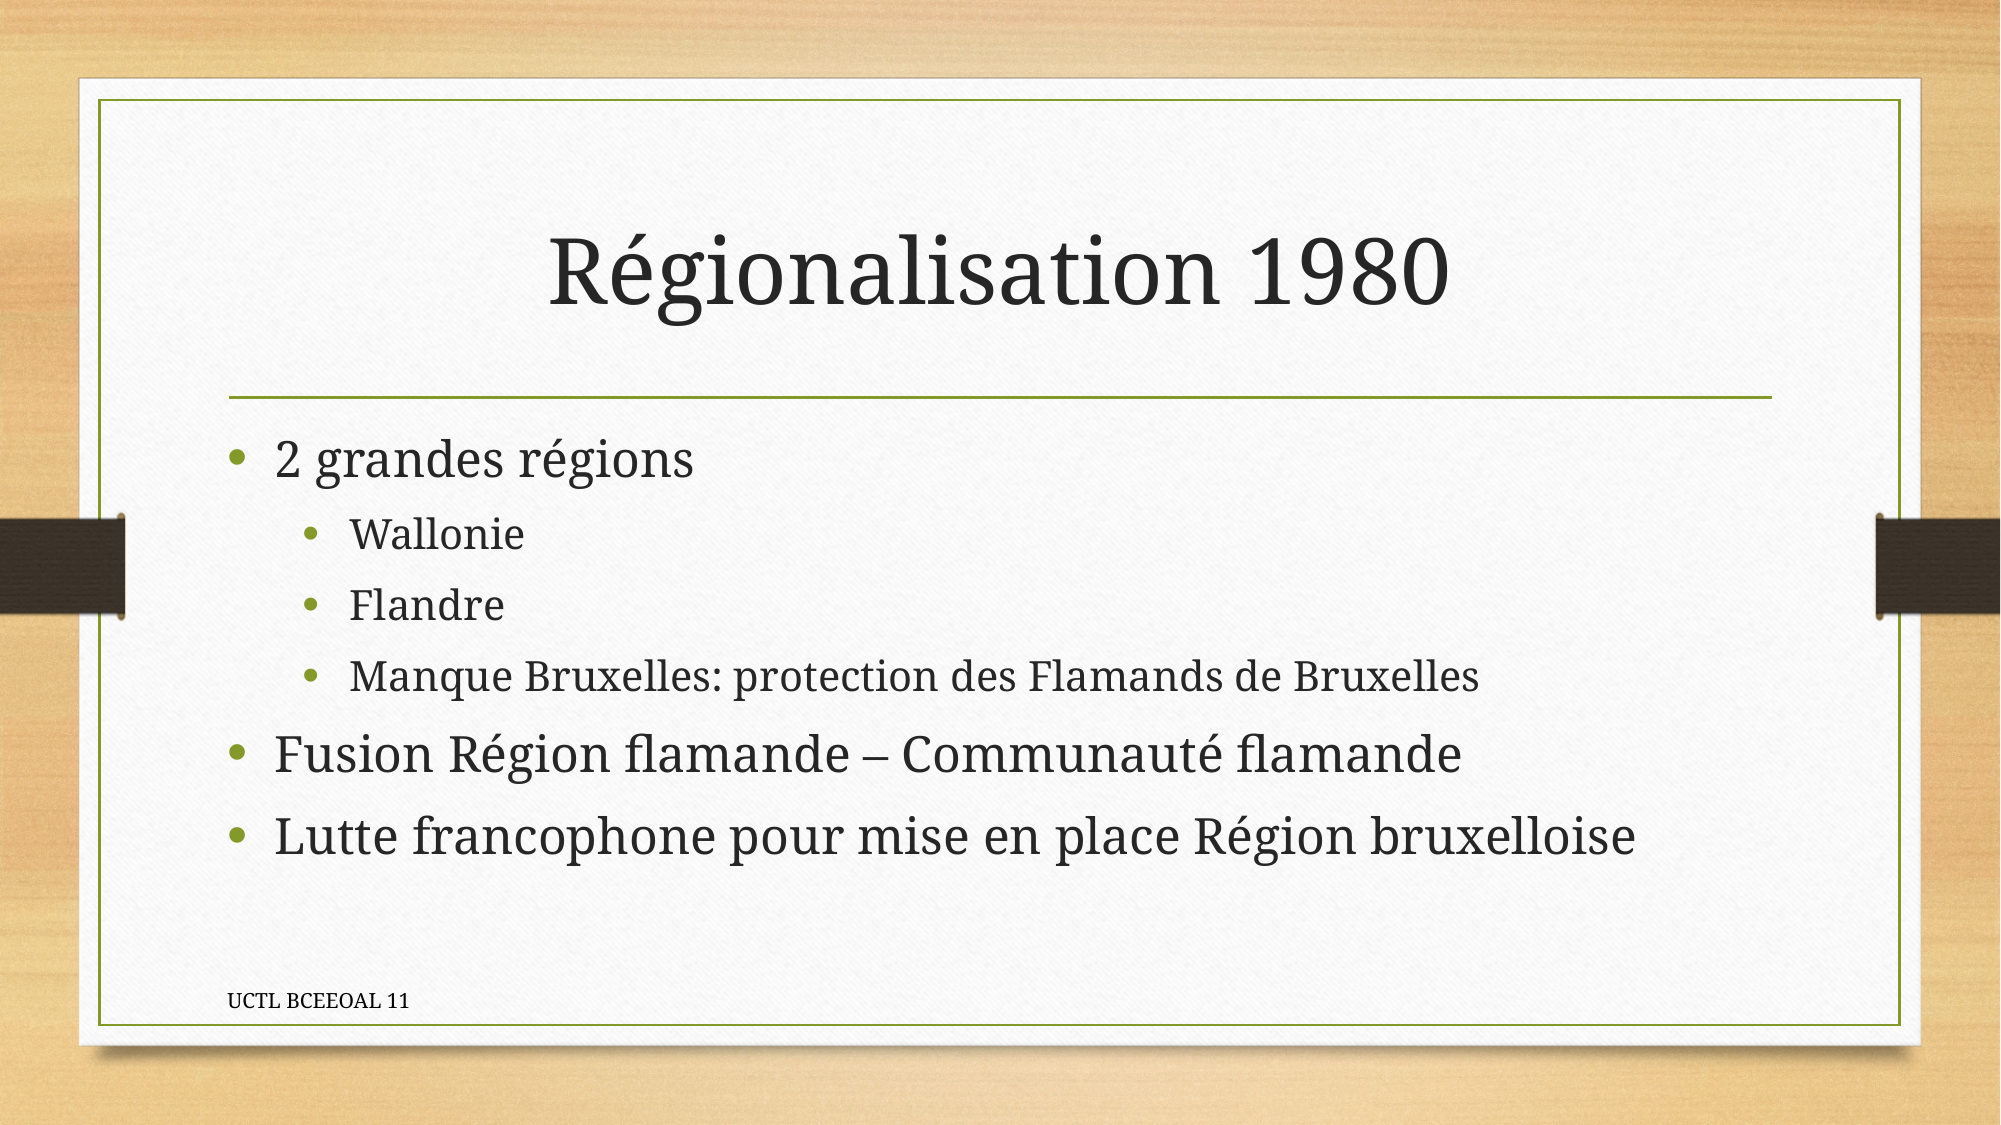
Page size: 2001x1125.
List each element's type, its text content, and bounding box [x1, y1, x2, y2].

footer UCTL BCEEOAL 11 [212, 979, 1411, 1025]
title Régionalisation 1980 [212, 161, 1788, 375]
list 2 grandes régions Wallonie Flandre Manque Bruxelles: protection des Flamands de Bruxelles Fusion Région flamande – Communauté flamande Lutte francophone pour mise en place Région bruxelloise [212, 419, 1788, 964]
picture [0, 0, 2001, 1125]
